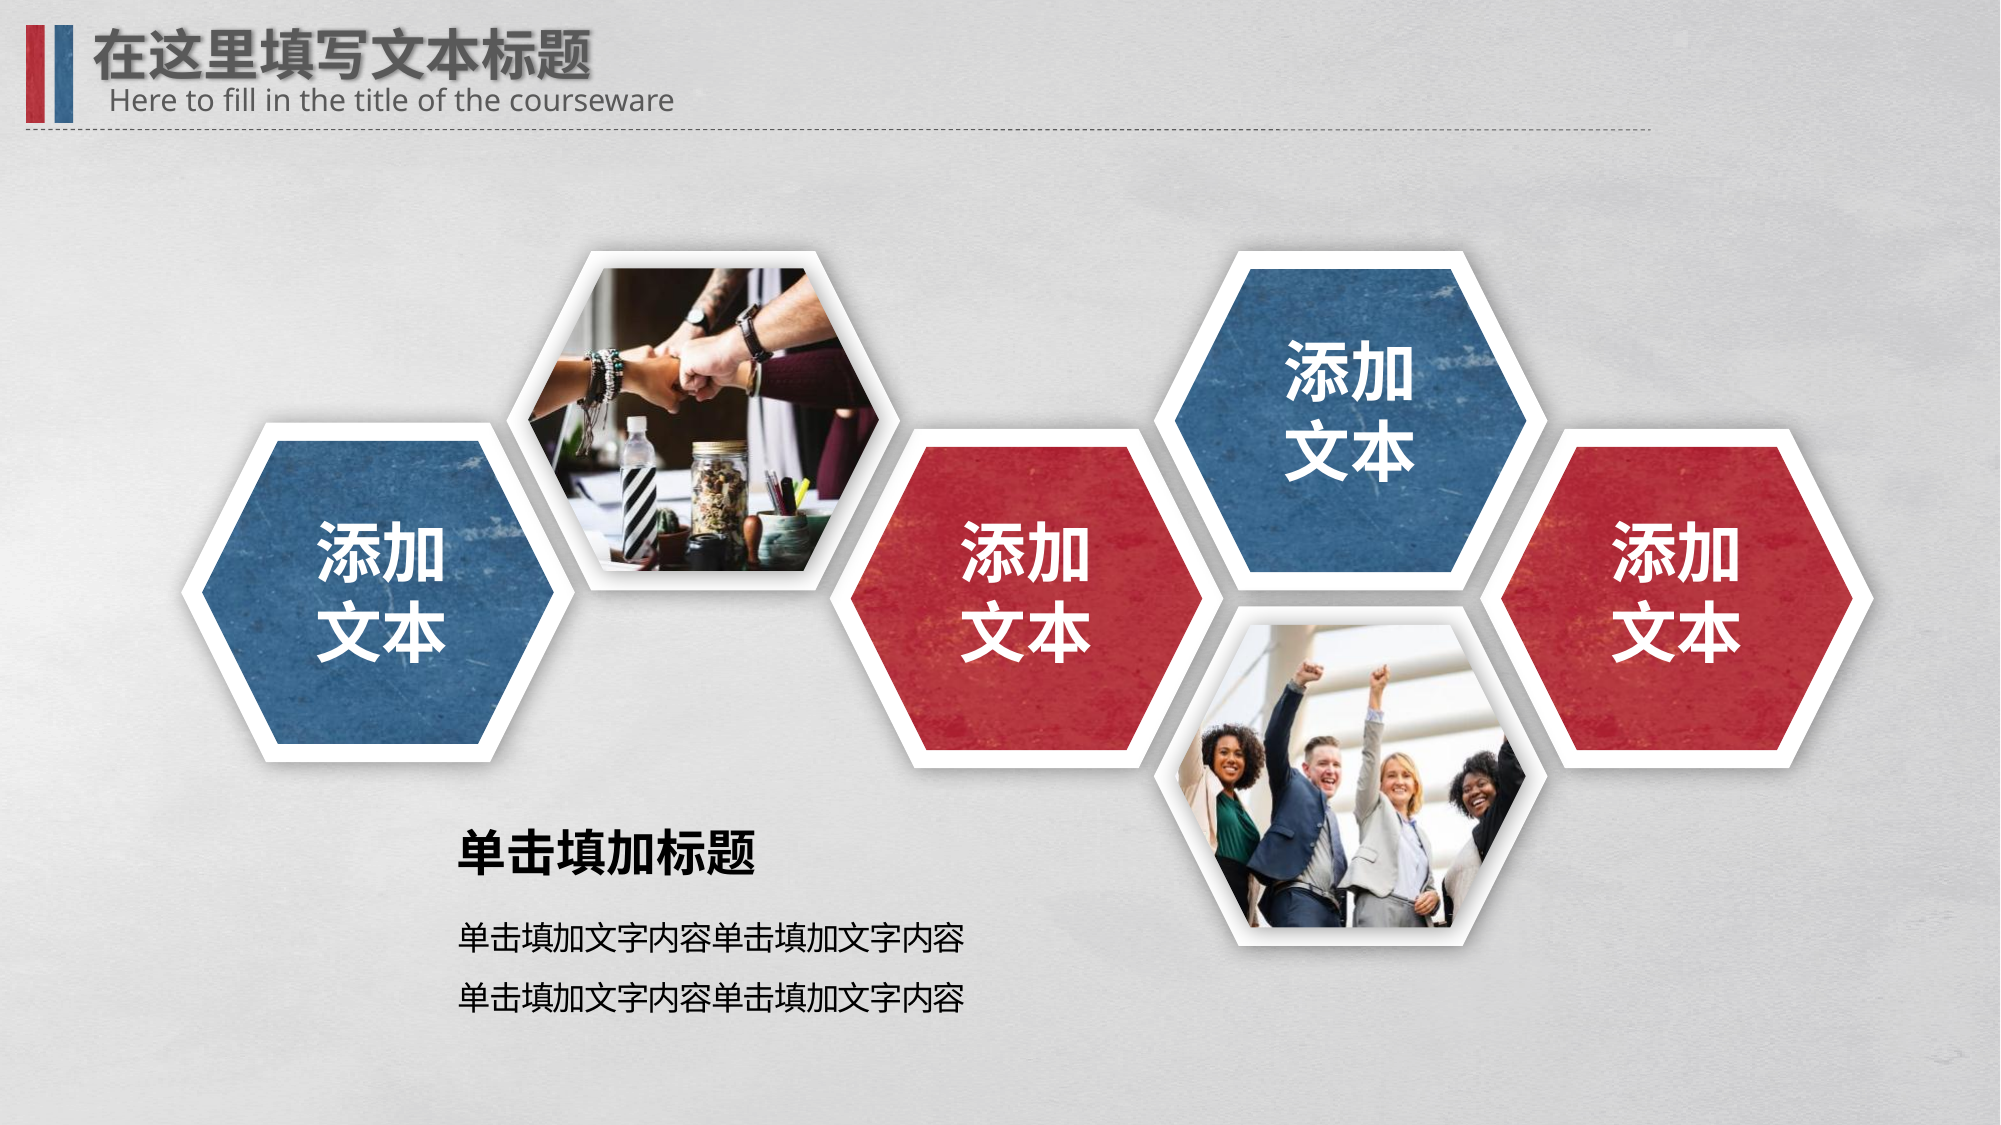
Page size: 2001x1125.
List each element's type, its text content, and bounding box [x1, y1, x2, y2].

picture [0, 0, 2001, 1125]
text_box [54, 25, 74, 124]
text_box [506, 251, 901, 591]
text_box 在这里填写文本标题 [78, 12, 787, 95]
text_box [1480, 428, 1874, 769]
text_box [25, 25, 46, 124]
text_box 单击填加文字内容单击填加文字内容 单击填加文字内容单击填加文字内容 [457, 897, 1079, 1077]
text_box 单击填加标题 [436, 811, 1058, 866]
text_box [829, 428, 1224, 769]
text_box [1153, 251, 1548, 591]
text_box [181, 422, 575, 763]
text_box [1153, 606, 1548, 946]
text_box Here to fill in the title of the courseware [93, 73, 690, 125]
